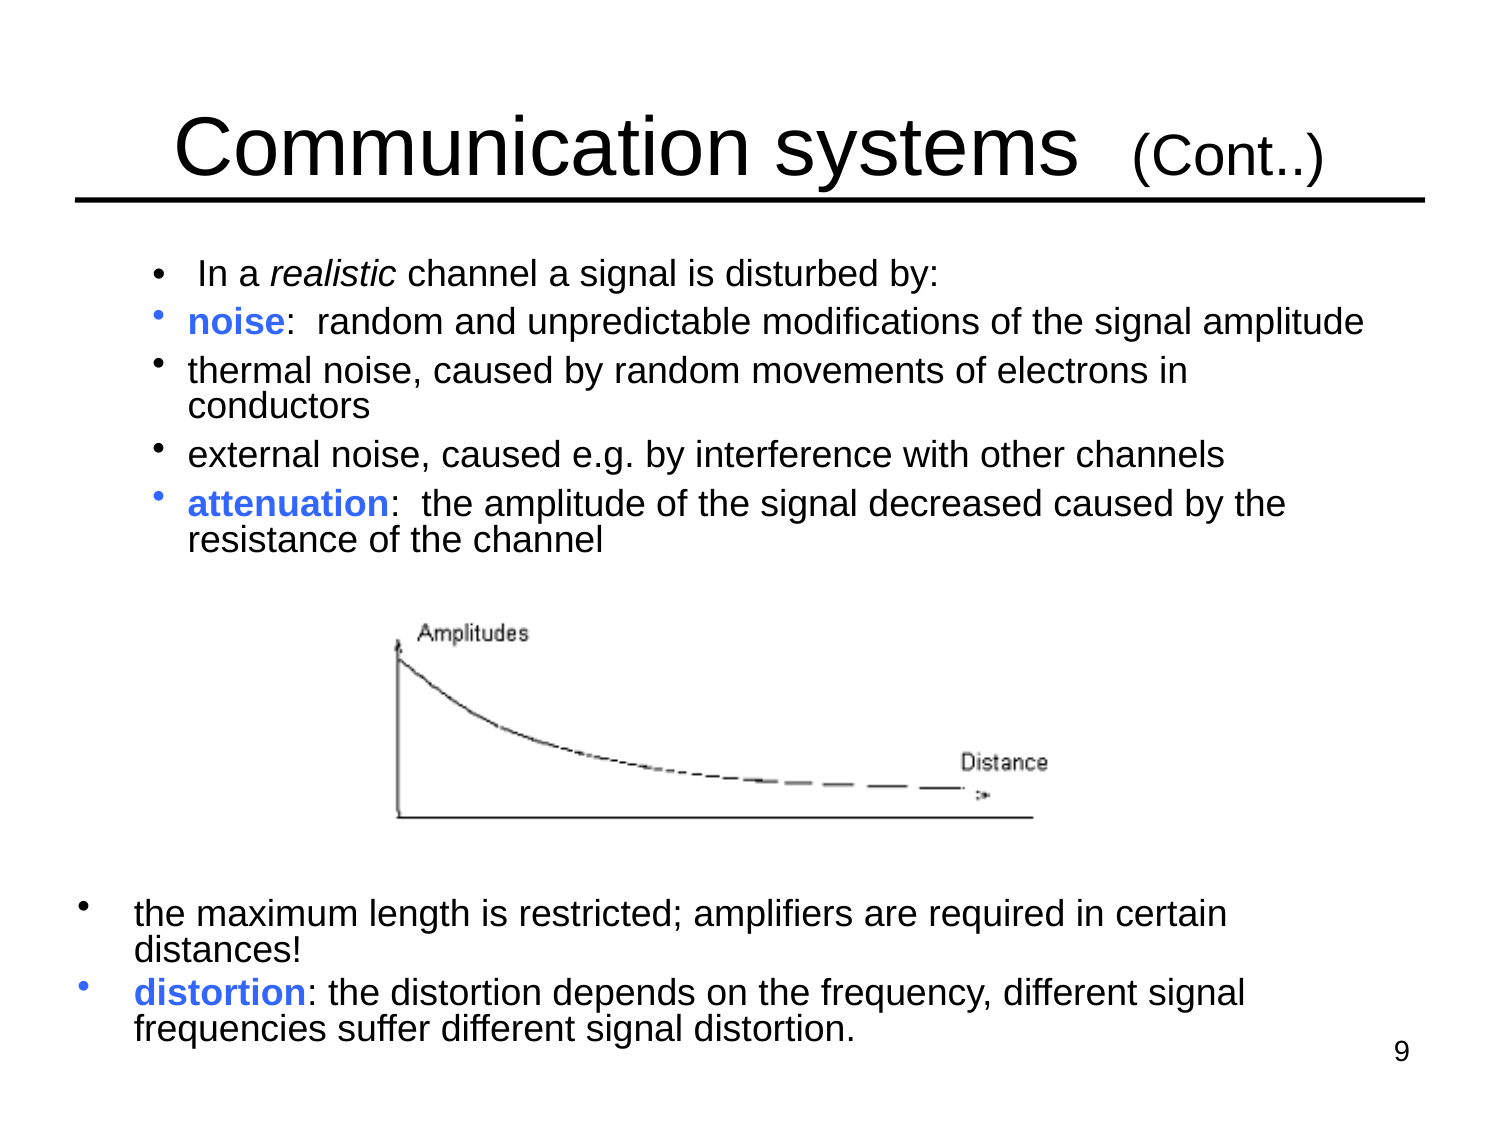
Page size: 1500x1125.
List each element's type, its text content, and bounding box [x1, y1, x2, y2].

title Communication systems (Cont..) [74, 44, 1426, 233]
text_box • In a realistic channel a signal is disturbed by: noise: random and unpredictable modifications of the signal amplitude thermal noise, caused by random movements of electrons in conductors external noise, caused e.g. by interference with other channels attenuation: the amplitude of the signal decreased caused by the resistance of the channel [137, 249, 1388, 567]
slide_number 9 [1074, 1024, 1426, 1103]
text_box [374, 612, 1076, 831]
list the maximum length is restricted; amplifiers are required in certain distances! distortion: the distortion depends on the frequency, different signal frequencies suffer different signal distortion. [62, 837, 1413, 1063]
